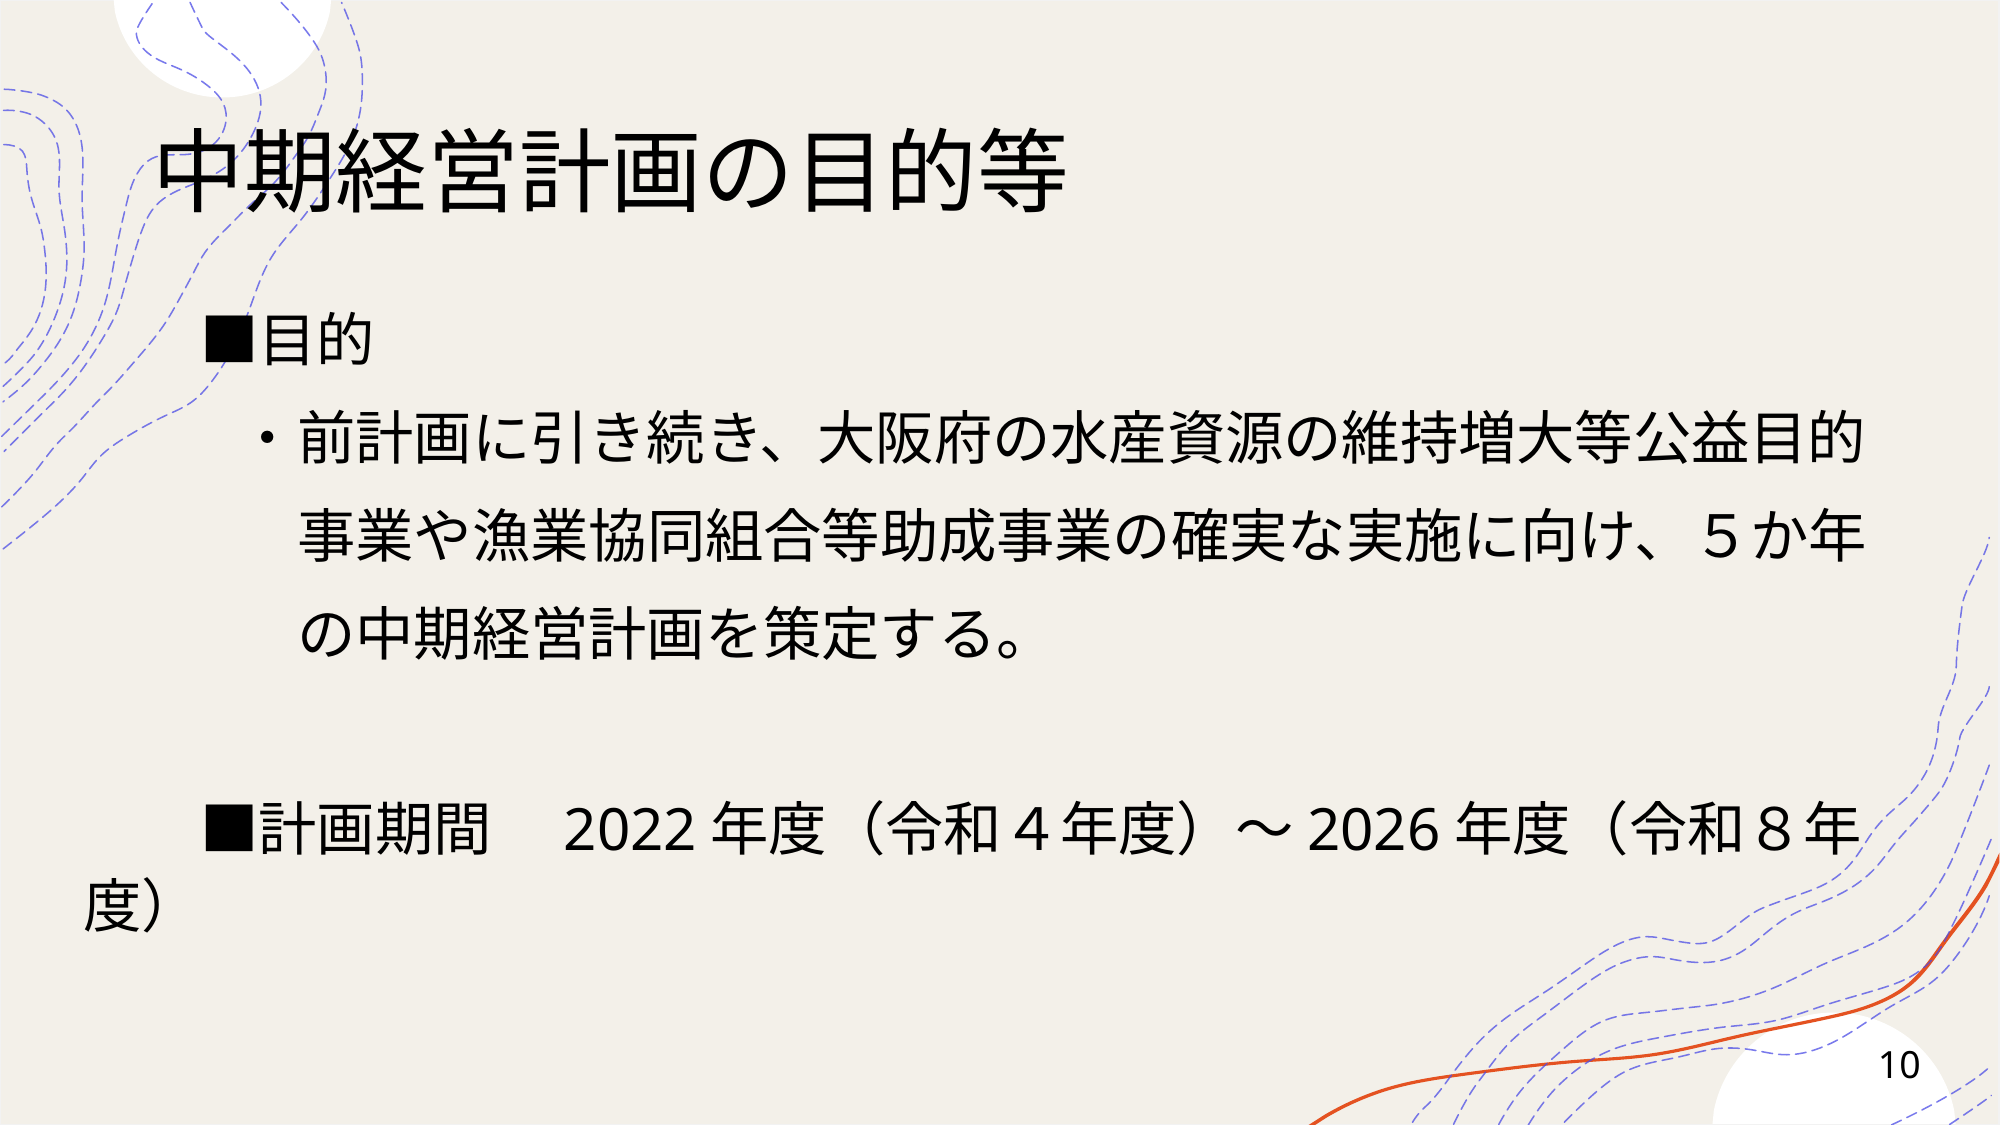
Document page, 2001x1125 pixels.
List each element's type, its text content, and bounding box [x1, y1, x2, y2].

text_box 10 [1863, 1033, 1936, 1094]
title 中期経営計画の目的等 [137, 59, 1863, 278]
list ■目的 ・前計画に引き続き、大阪府の水産資源の維持増大等公益目的 事業や漁業協同組合等助成事業の確実な実施に向け、５か年 の中期経営計画を策定する。 ■計画期間 2022年度（令和４年度）～2026年度（令和８年度） [68, 289, 1952, 1014]
